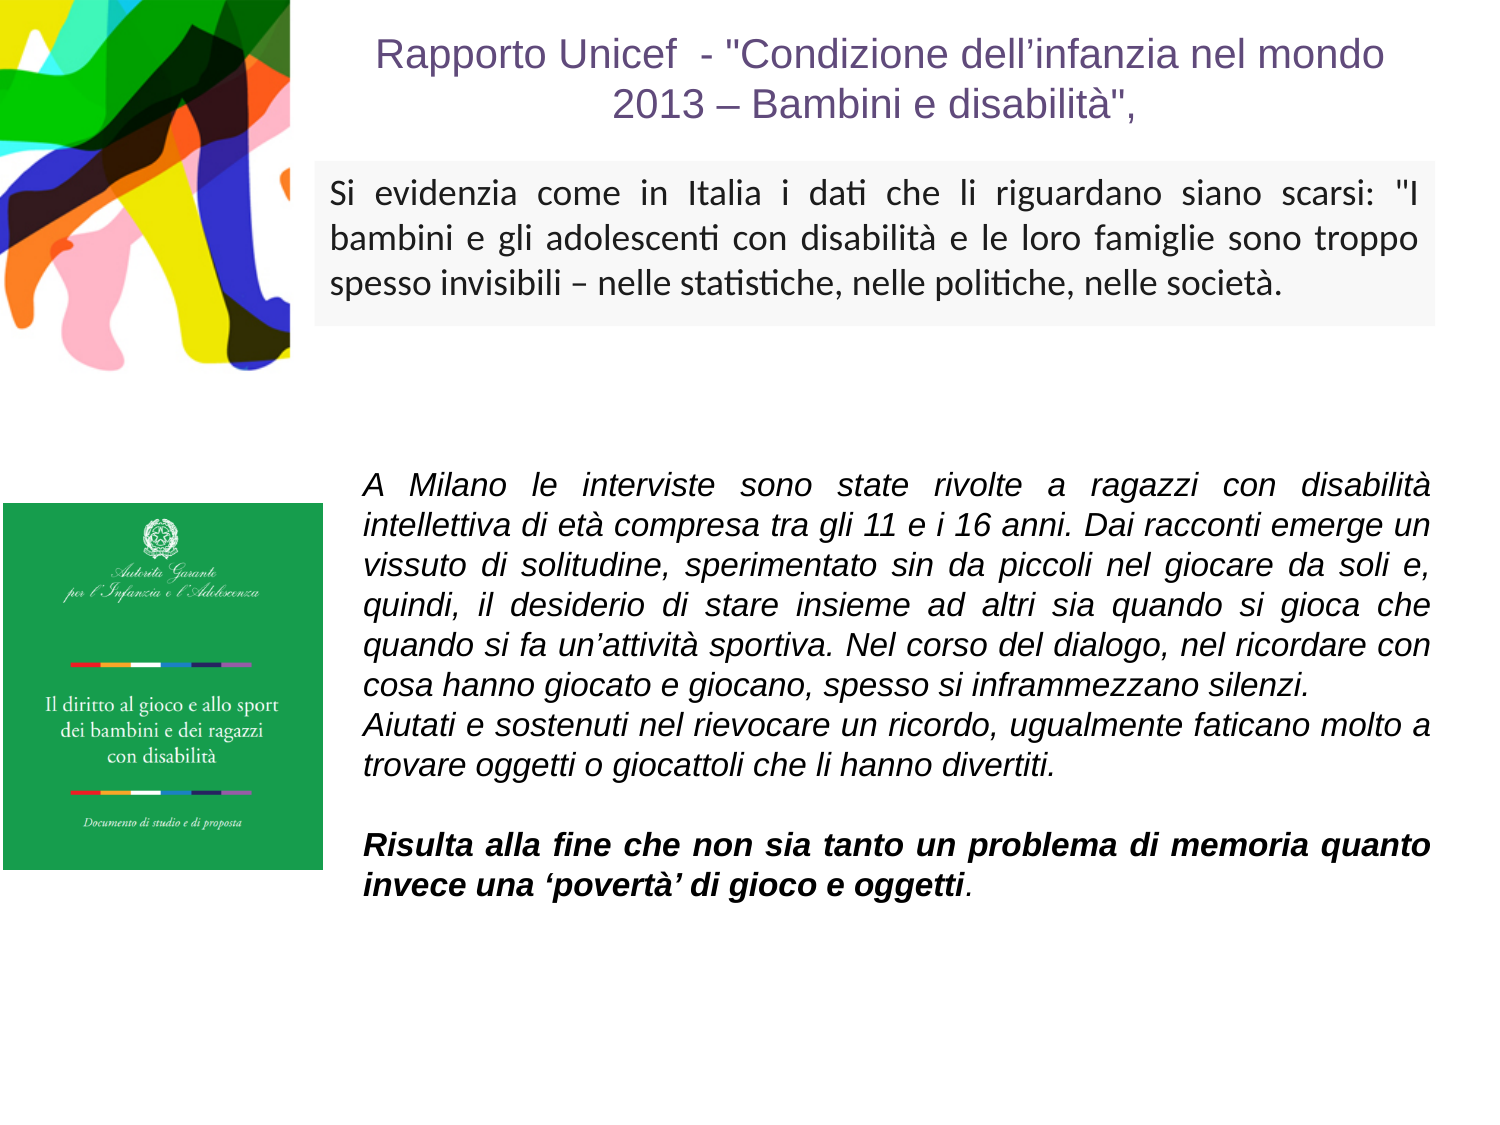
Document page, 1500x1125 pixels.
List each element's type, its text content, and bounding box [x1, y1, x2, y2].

subtitle Si evidenzia come in Italia i dati che li riguardano siano scarsi: "I bambini e gli adolescenti con disabilità e le loro famiglie sono troppo spesso invisibili – nelle statistiche, nelle politiche, nelle società. [314, 160, 1436, 327]
text_box A Milano le interviste sono state rivolte a ragazzi con disabilità intellettiva di età compresa tra gli 11 e i 16 anni. Dai racconti emerge un vissuto di solitudine, sperimentato sin da piccoli nel giocare da soli e, quindi, il desiderio di stare insieme ad altri sia quando si gioca che quando si fa un’attività sportiva. Nel corso del dialogo, nel ricordare con cosa hanno giocato e giocano, spesso si inframmezzano silenzi. Aiutati e sostenuti nel rievocare un ricordo, ugualmente faticano molto a trovare oggetti o giocattoli che li hanno divertiti. Risulta alla fine che non sia tanto un problema di memoria quanto invece una ‘povertà’ di gioco e oggetti. [348, 456, 1448, 910]
picture [0, 0, 1500, 1125]
text_box Rapporto Unicef - "Condizione dell’infanzia nel mondo 2013 – Bambini e disabilità", [312, 19, 1448, 134]
